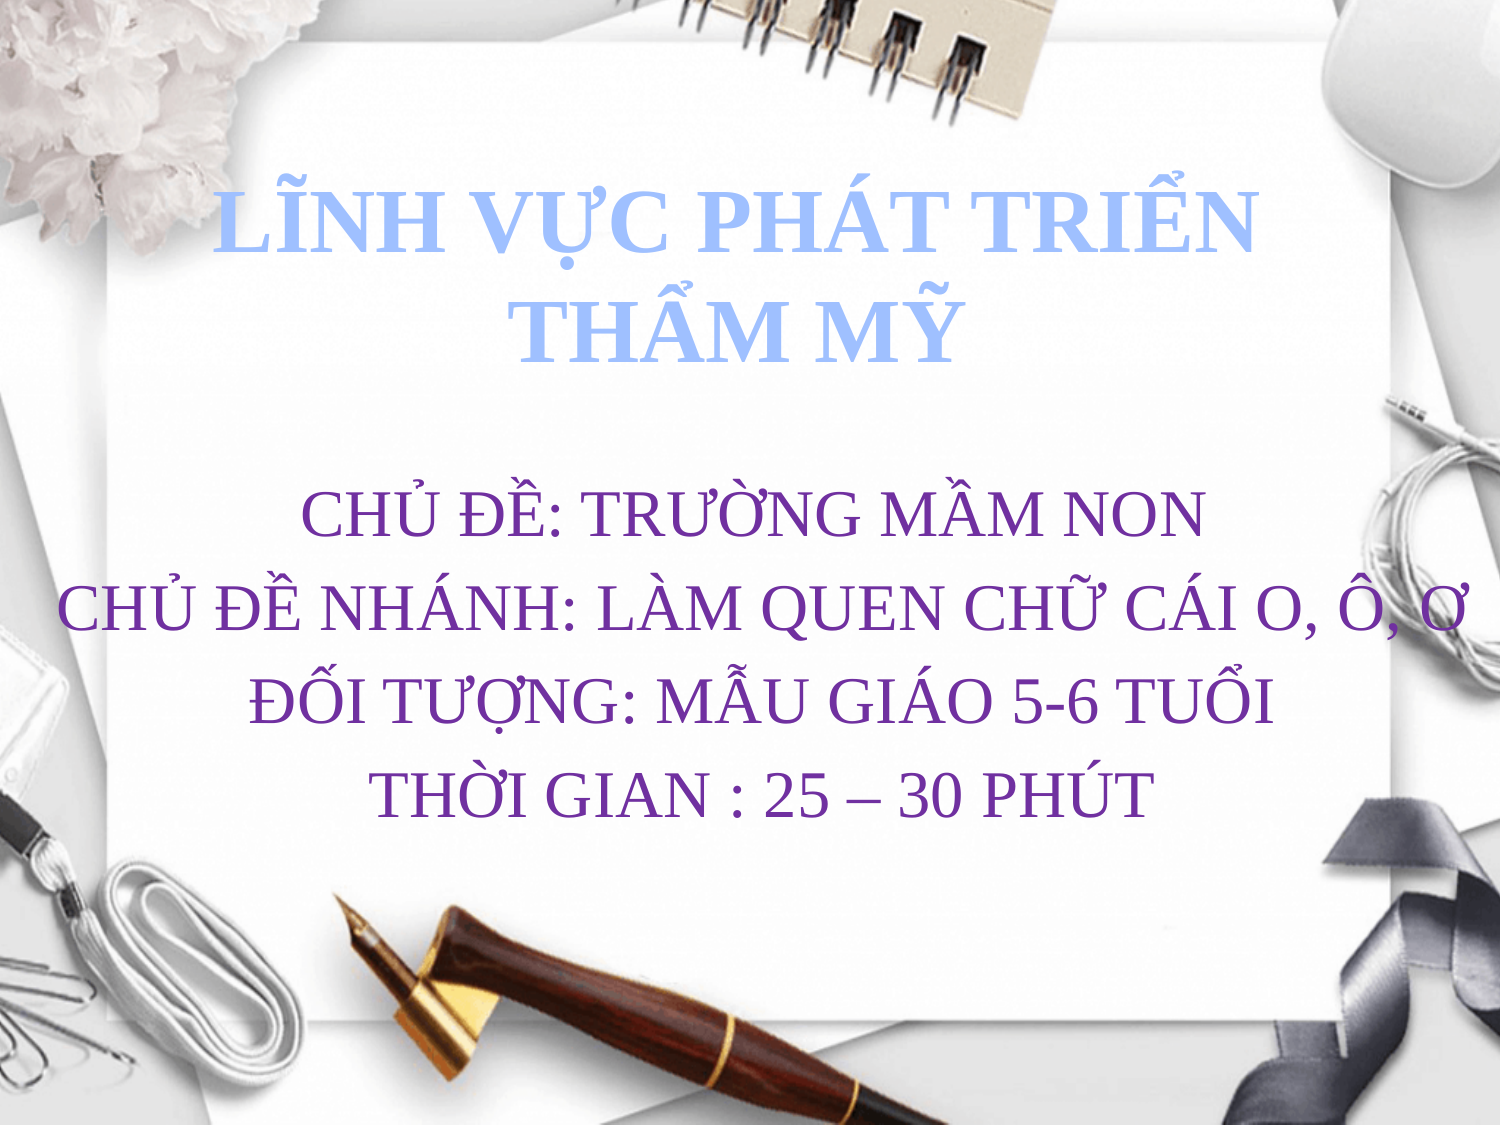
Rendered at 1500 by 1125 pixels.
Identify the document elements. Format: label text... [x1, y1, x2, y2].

title LĨNH VỰC PHÁT TRIỂN THẨM MỸ [99, 149, 1375, 392]
picture [0, 0, 1500, 1125]
subtitle CHỦ ĐỀ: TRƯỜNG MẦM NON CHỦ ĐỀ NHÁNH: LÀM QUEN CHỮ CÁI O, Ô, Ơ ĐỐI TƯỢNG: MẪU GIÁO 5-6 TUỔI THỜI GIAN : 25 – 30 PHÚT [24, 462, 1500, 913]
